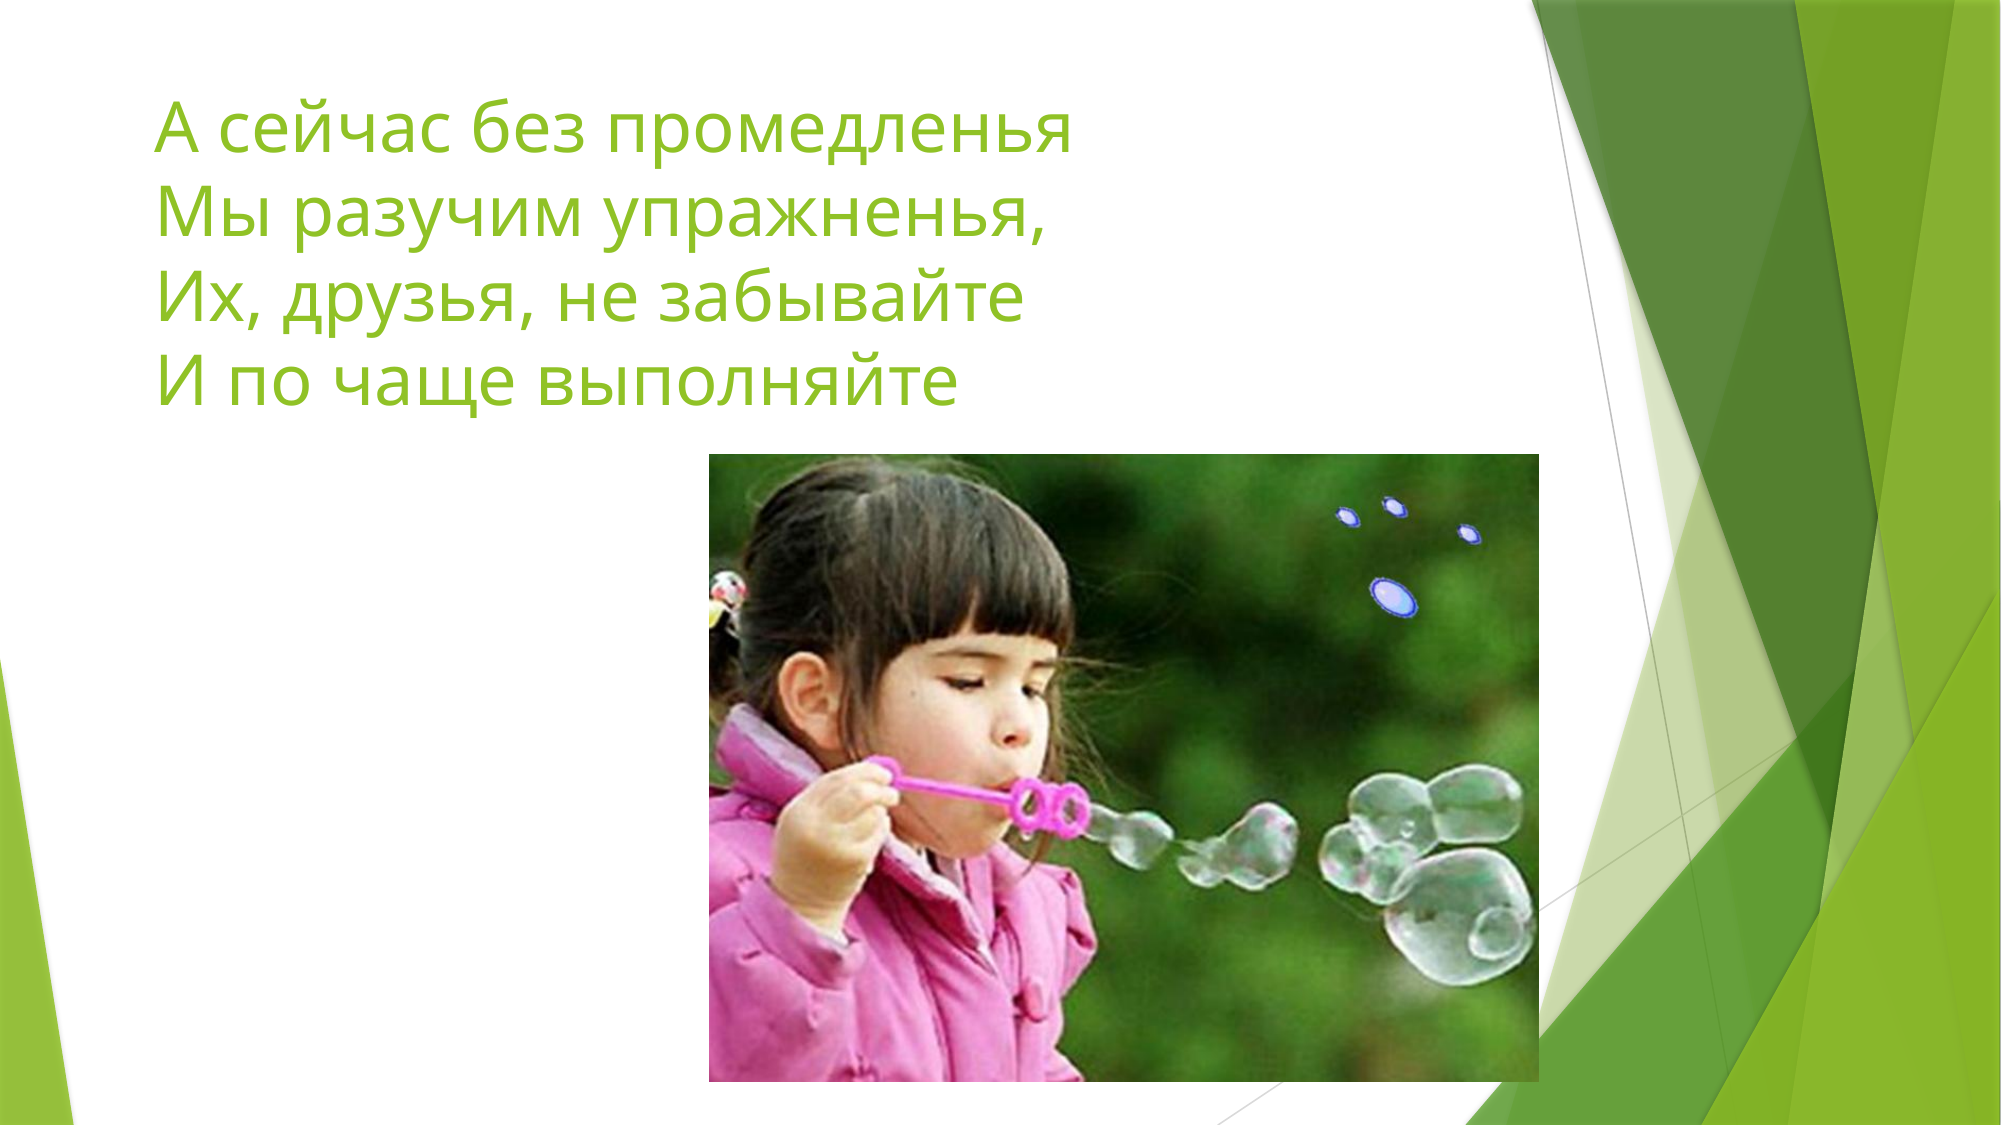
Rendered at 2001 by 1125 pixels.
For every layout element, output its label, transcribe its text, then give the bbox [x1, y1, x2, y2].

picture [568, 454, 2000, 1083]
title А сейчас без промедленья Мы разучим упражненья, Их, друзья, не забывайте И по чаще выполняйте [139, 73, 1865, 428]
